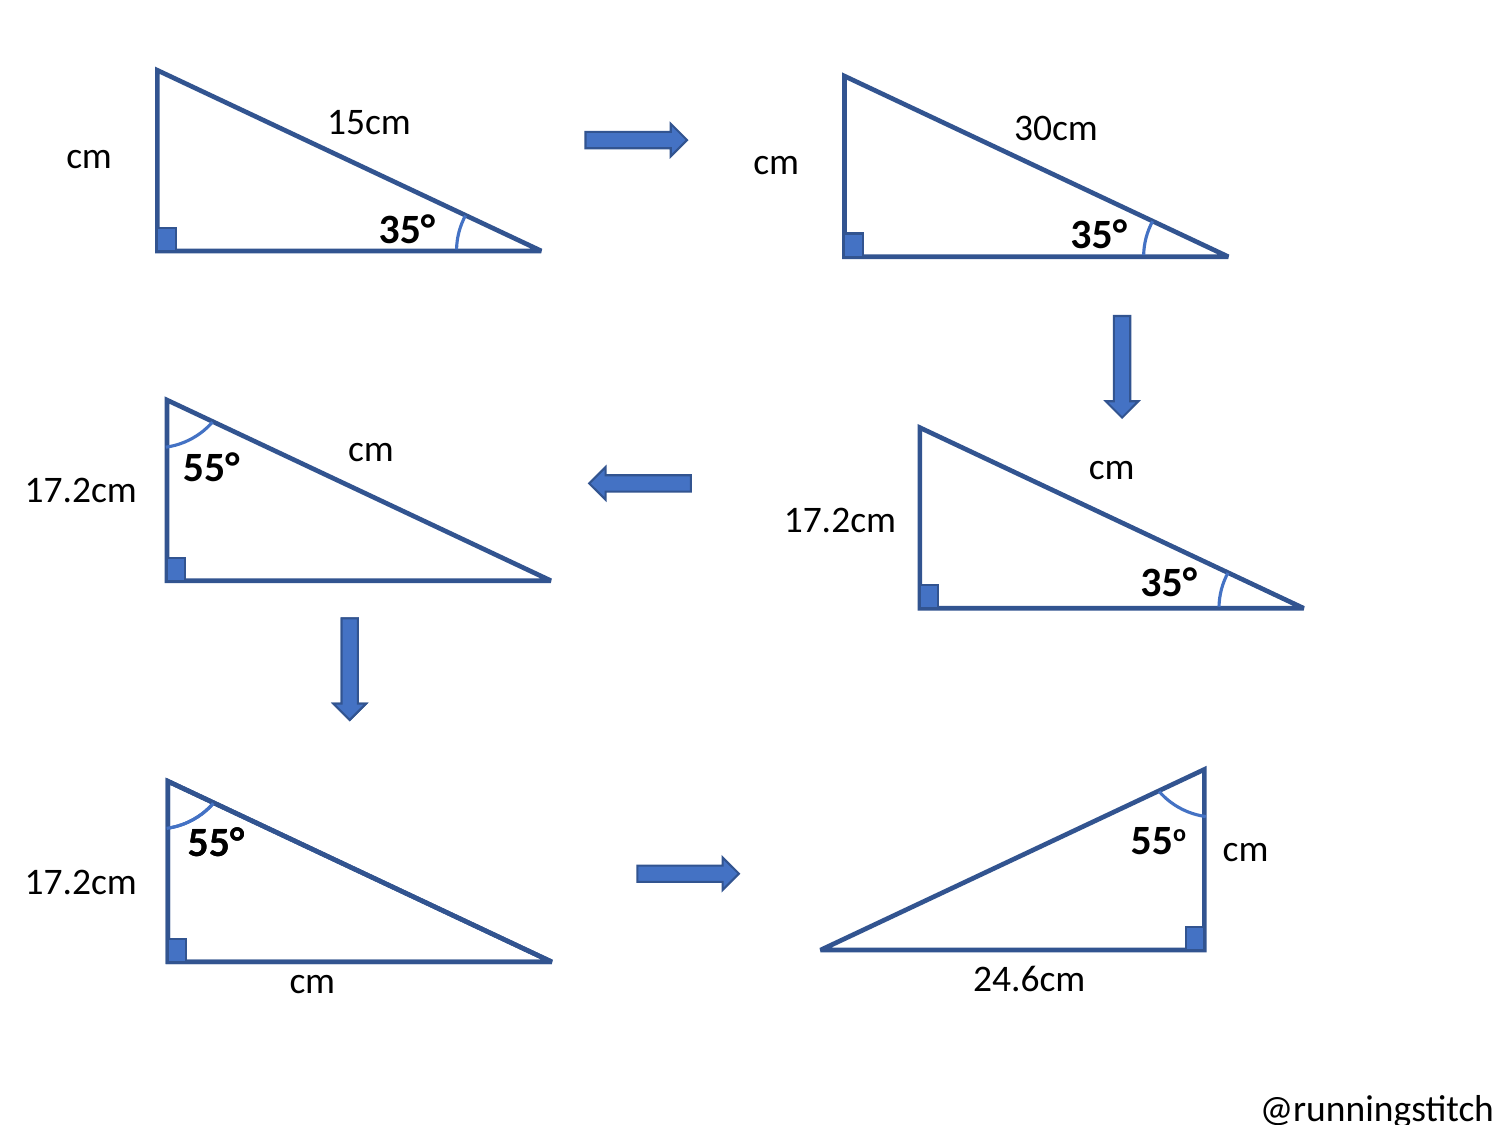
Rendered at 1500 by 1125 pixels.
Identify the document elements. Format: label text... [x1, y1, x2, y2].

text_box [769, 315, 1369, 684]
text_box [9, 618, 552, 1024]
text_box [585, 76, 1294, 332]
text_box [637, 667, 1348, 1007]
text_box @runningstitch [1245, 1076, 1500, 1125]
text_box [9, 297, 691, 581]
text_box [51, 70, 607, 297]
